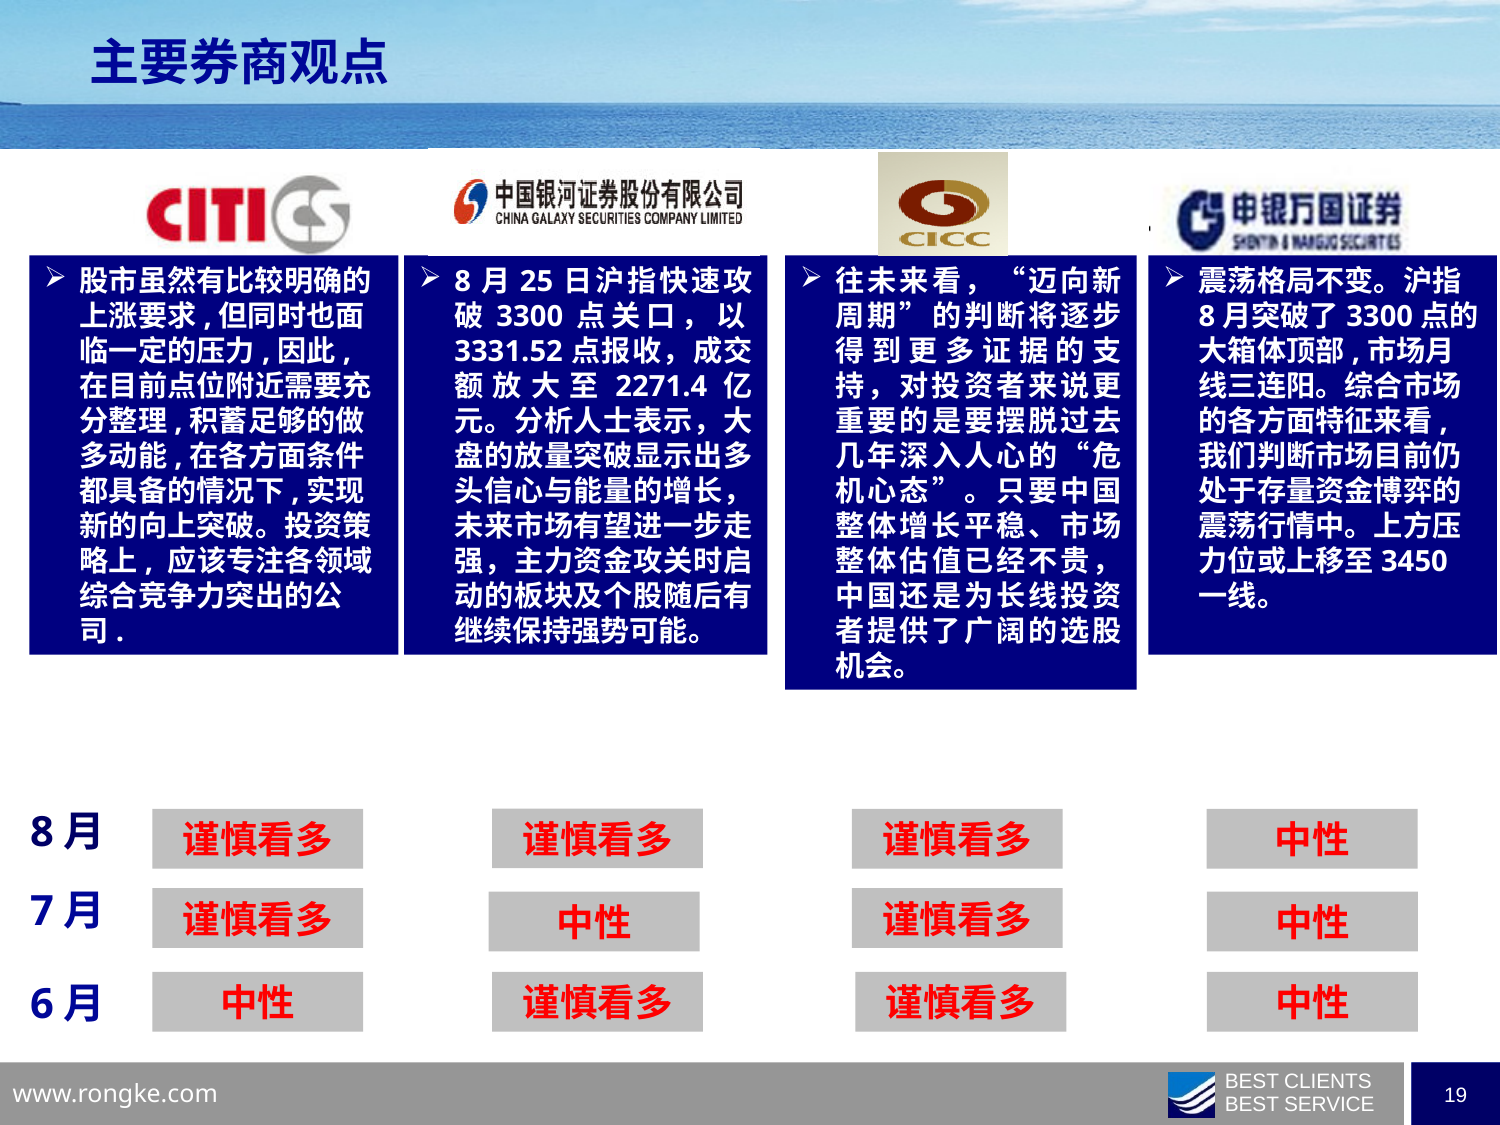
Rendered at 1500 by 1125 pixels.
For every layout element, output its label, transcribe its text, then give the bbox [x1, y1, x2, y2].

picture [428, 148, 760, 256]
text_box 震荡格局不变。沪指8月突破了3300点的大箱体顶部,市场月线三连阳。综合市场的各方面特征来看,我们判断市场目前仍处于存量资金博弈的震荡行情中。上方压力位或上移至3450一线。 [1148, 255, 1497, 655]
text_box 7月 [0, 876, 136, 942]
text_box 谨慎看多 [851, 808, 1063, 869]
text_box 谨慎看多 [492, 971, 703, 1032]
text_box 中性 [152, 971, 364, 1032]
text_box 谨慎看多 [855, 971, 1067, 1032]
picture [1149, 160, 1449, 296]
text_box 主要券商观点 [74, 23, 1425, 212]
picture [0, 0, 1500, 149]
picture [1168, 1072, 1215, 1118]
text_box 谨慎看多 [492, 808, 703, 869]
text_box 中性 [1206, 971, 1418, 1032]
text_box 谨慎看多 [851, 888, 1063, 948]
text_box 谨慎看多 [152, 808, 364, 869]
text_box 中性 [1206, 891, 1418, 952]
text_box 8月 [0, 797, 136, 862]
text_box 中性 [1206, 808, 1418, 869]
text_box 8月25日沪指快速攻破3300点关口，以3331.52点报收，成交额放大至2271.4亿元。分析人士表示，大盘的放量突破显示出多头信心与能量的增长，未来市场有望进一步走强，主力资金攻关时启动的板块及个股随后有继续保持强势可能。 [404, 255, 768, 655]
text_box 6月 [0, 969, 136, 1035]
text_box 往未来看，“迈向新周期”的判断将逐步得到更多证据的支持，对投资者来说更重要的是要摆脱过去几年深入人心的“危机心态”。只要中国整体增长平稳、市场整体估值已经不贵，中国还是为长线投资者提供了广阔的选股机会。 [785, 255, 1137, 690]
picture [133, 160, 353, 263]
text_box 谨慎看多 [152, 888, 364, 948]
text_box 中性 [488, 891, 700, 952]
picture [878, 152, 1009, 256]
text_box 股市虽然有比较明确的上涨要求,但同时也面临一定的压力,因此,在目前点位附近需要充分整理,积蓄足够的做多动能,在各方面条件都具备的情况下,实现新的向上突破。投资策略上, 应该专注各领域综合竞争力突出的公司. [29, 255, 399, 655]
